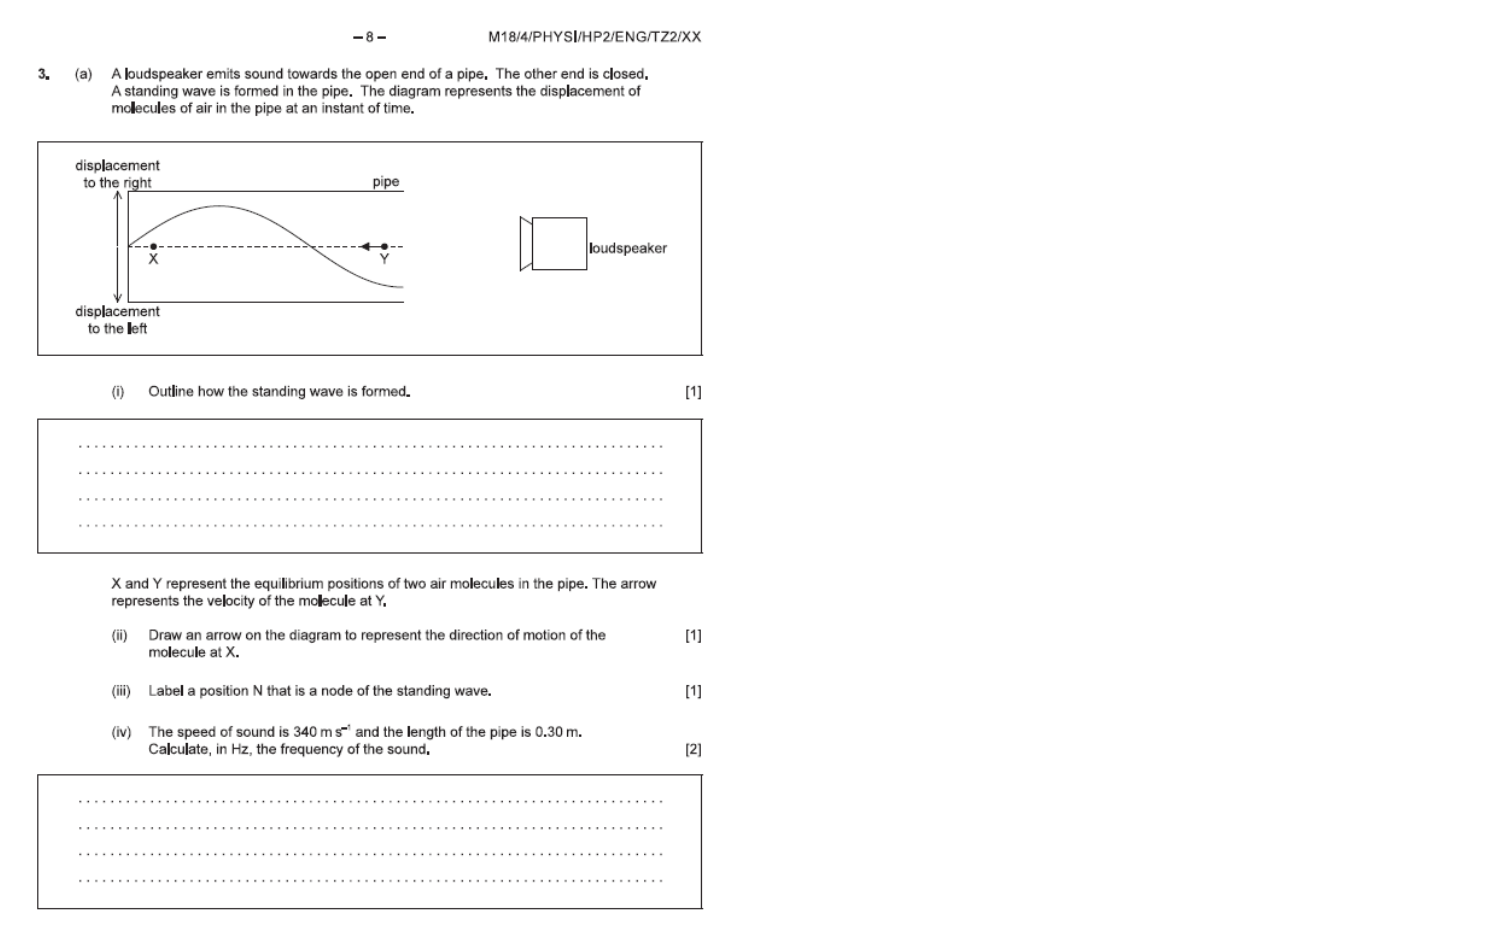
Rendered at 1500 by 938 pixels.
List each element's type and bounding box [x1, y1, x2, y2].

picture [24, 16, 713, 919]
